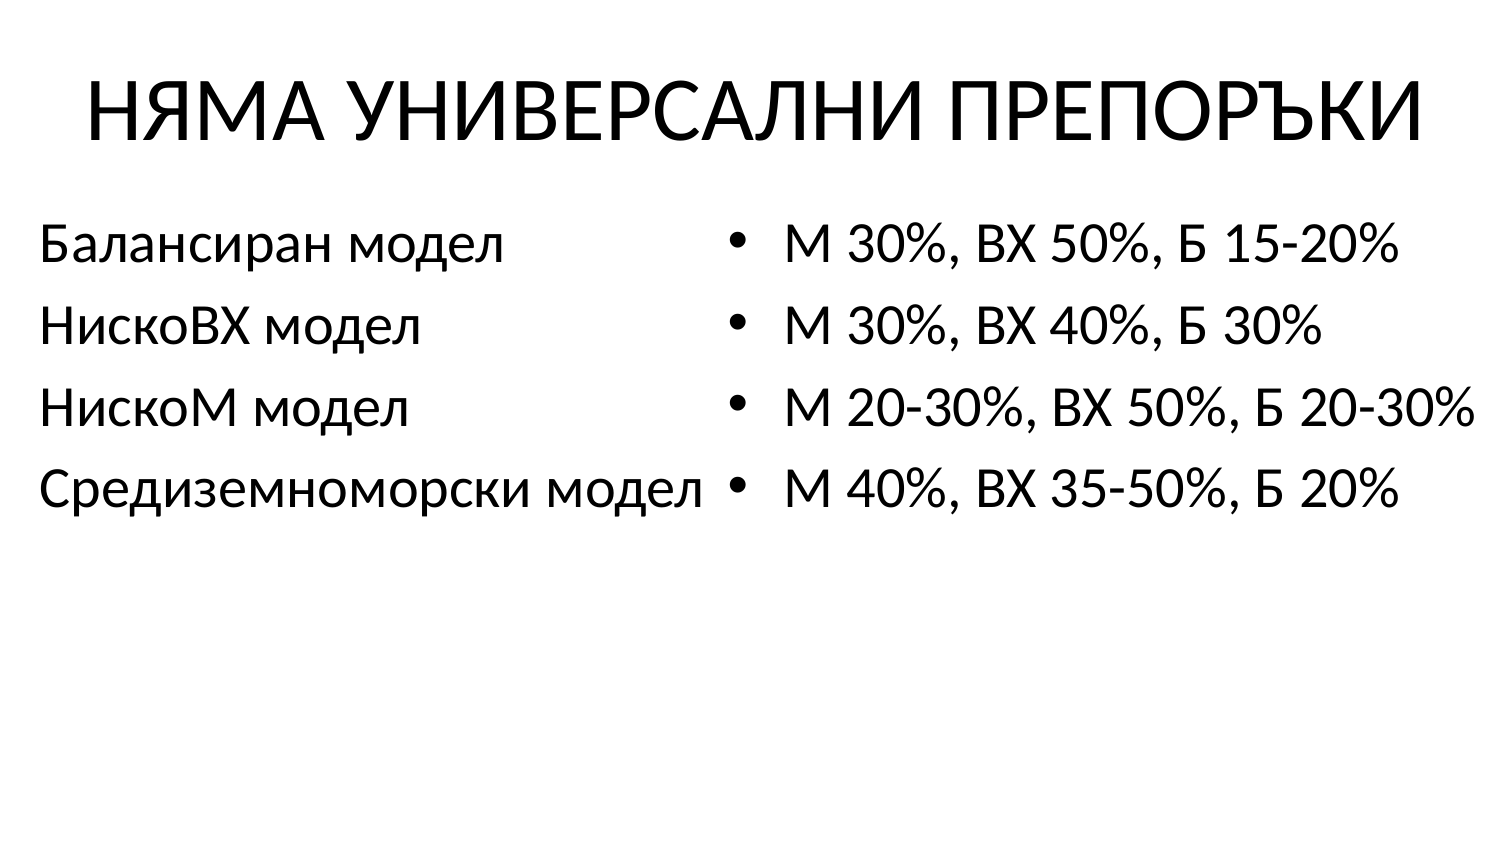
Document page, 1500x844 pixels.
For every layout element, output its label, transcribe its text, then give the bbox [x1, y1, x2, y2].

list Балансиран модел НискоВХ модел НискоМ модел Средиземноморски модел [24, 196, 712, 754]
list М 30%, ВХ 50%, Б 15-20% М 30%, ВХ 40%, Б 30% М 20-30%, ВХ 50%, Б 20-30% М 40%, ВХ 35-50%, Б 20% [712, 196, 1500, 754]
title НЯМА УНИВЕРСАЛНИ ПРЕПОРЪКИ [12, 33, 1500, 175]
